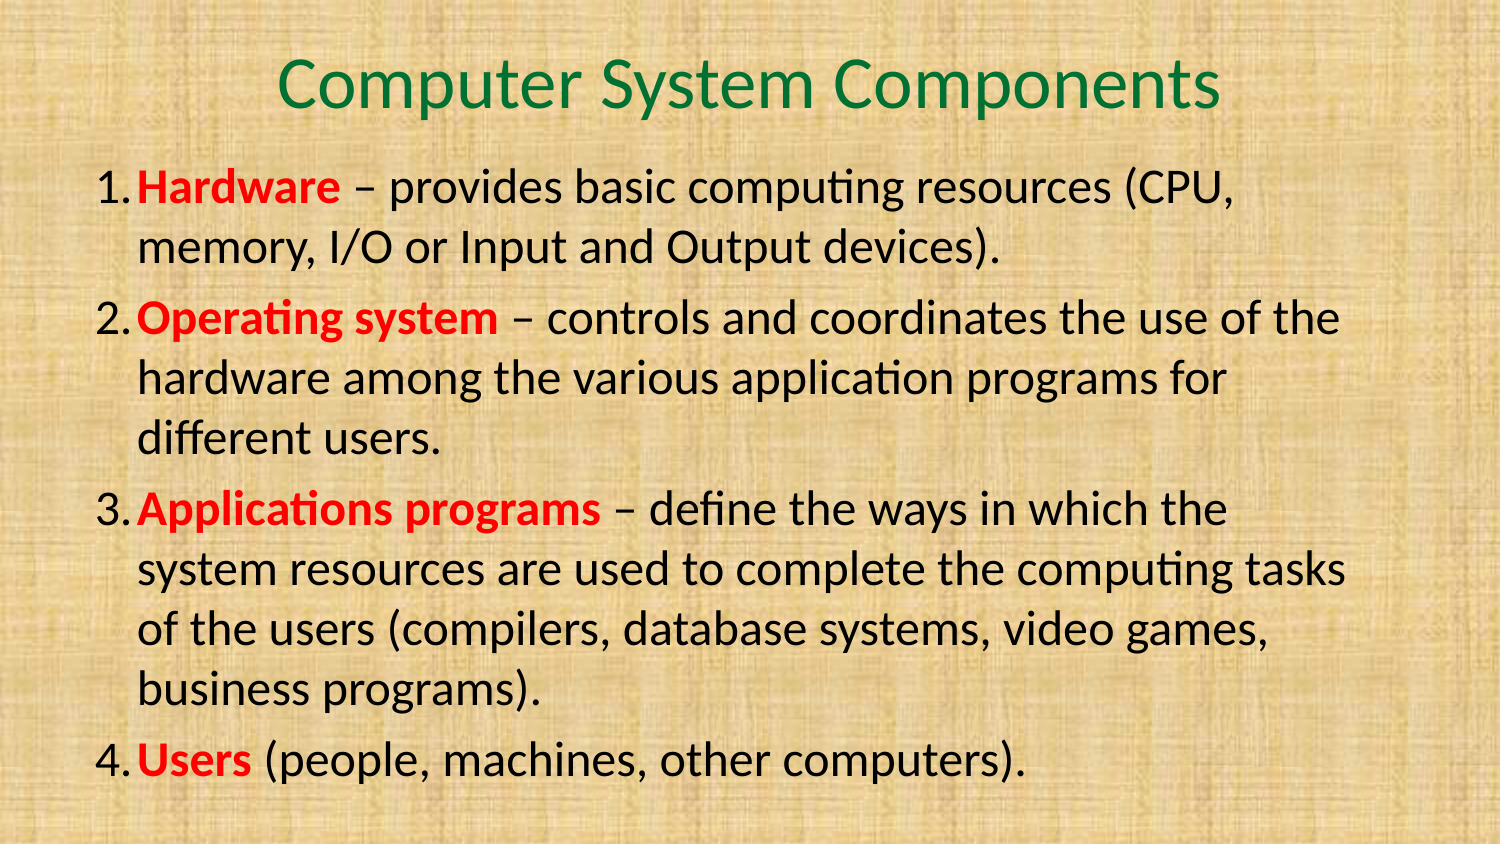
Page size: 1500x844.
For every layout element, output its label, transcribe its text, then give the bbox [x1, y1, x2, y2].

picture [0, 0, 1500, 844]
title Computer System Components [74, 11, 1426, 147]
list 1. Hardware – provides basic computing resources (CPU, memory, I/O or Input and Output devices). 2. Operating system – controls and coordinates the use of the hardware among the various application programs for different users. 3. Applications programs – define the ways in which the system resources are used to complete the computing tasks of the users (compilers, database systems, video games, business programs). 4. Users (people, machines, other computers). [74, 146, 1377, 798]
